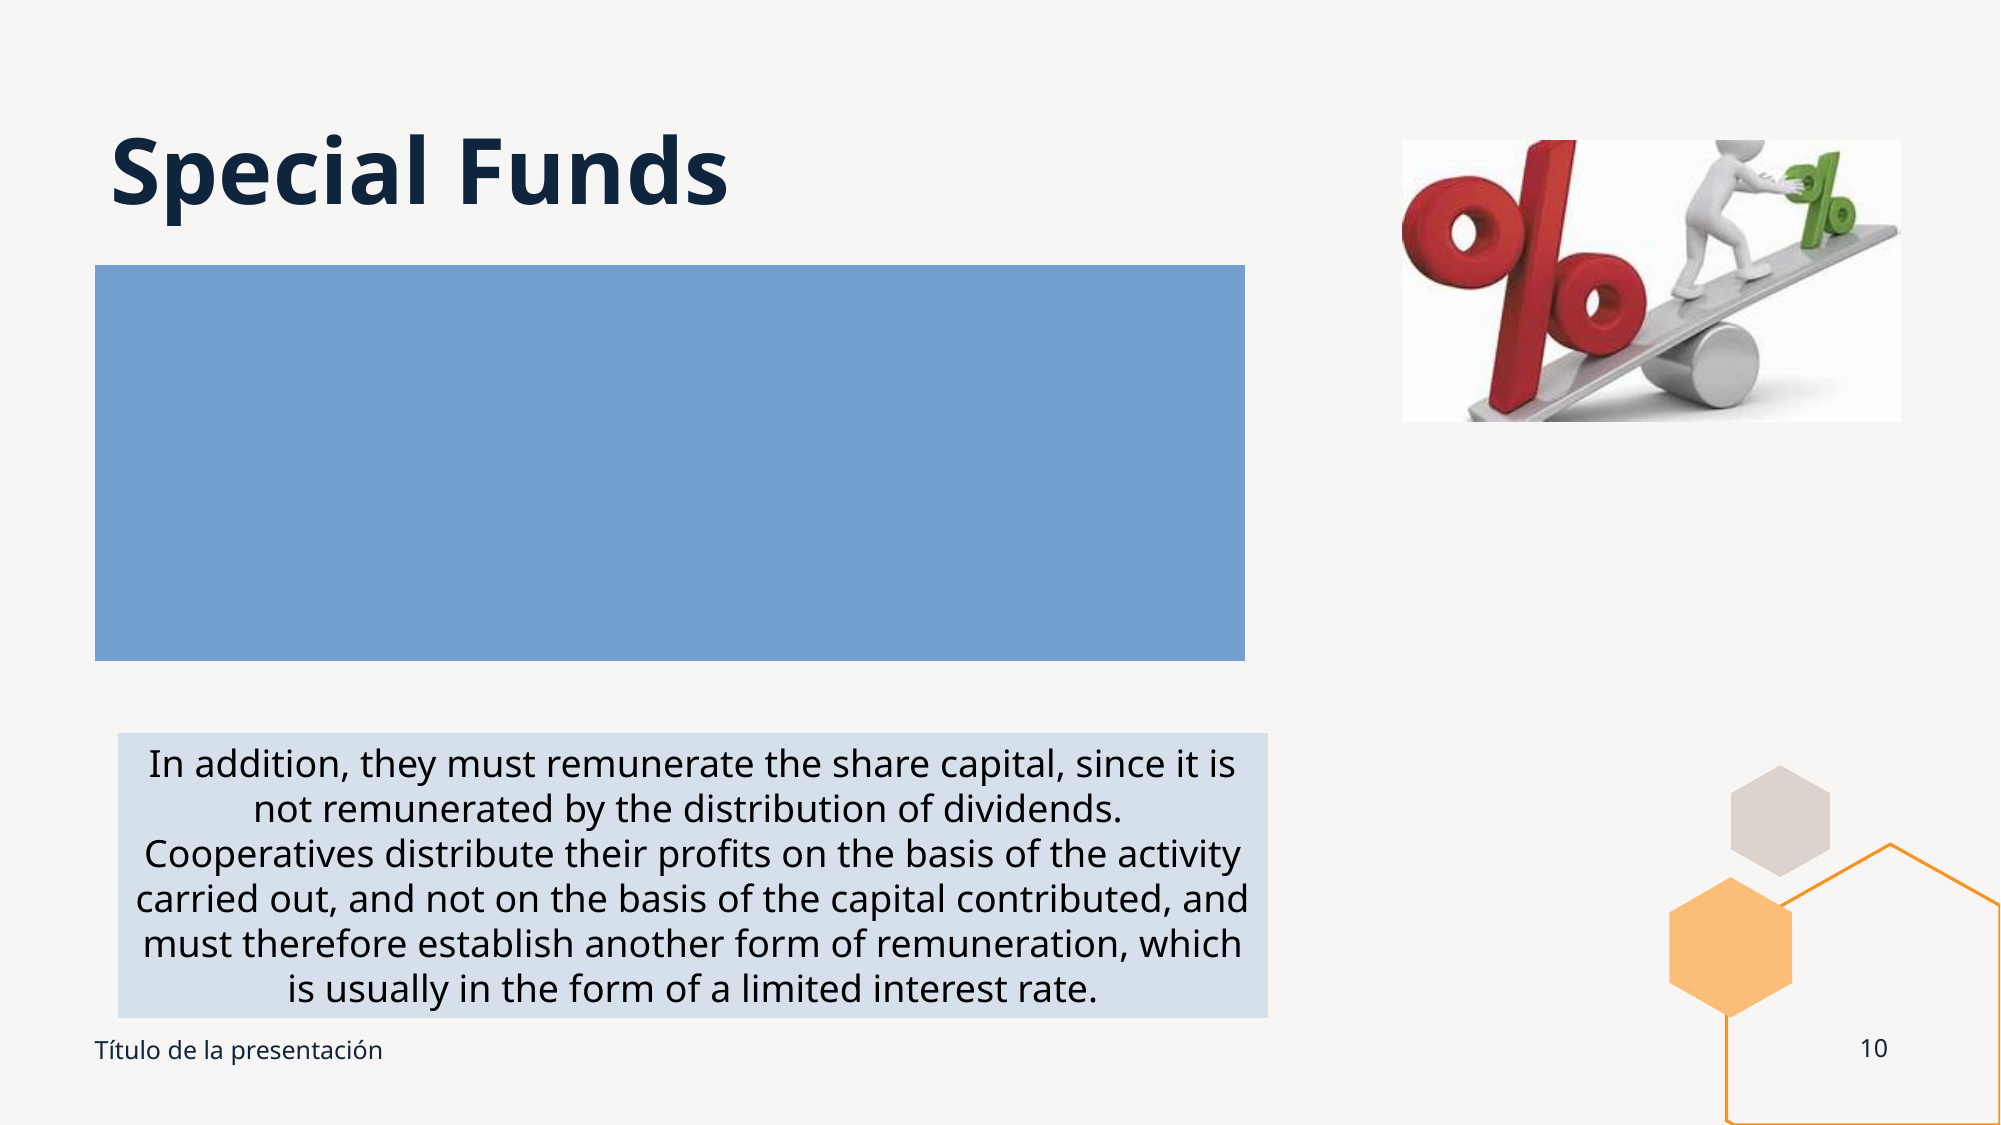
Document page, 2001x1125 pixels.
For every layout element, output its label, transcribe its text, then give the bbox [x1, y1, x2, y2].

picture [1402, 140, 1901, 422]
slide_number 10 [1836, 1020, 1912, 1080]
footer Título de la presentación [79, 1020, 755, 1080]
text_box In addition, they must remunerate the share capital, since it is not remunerated by the distribution of dividends. Cooperatives distribute their profits on the basis of the activity carried out, and not on the basis of the capital contributed, and must therefore establish another form of remuneration, which is usually in the form of a limited interest rate. [118, 733, 1269, 1018]
title Special Funds [95, 118, 1882, 352]
